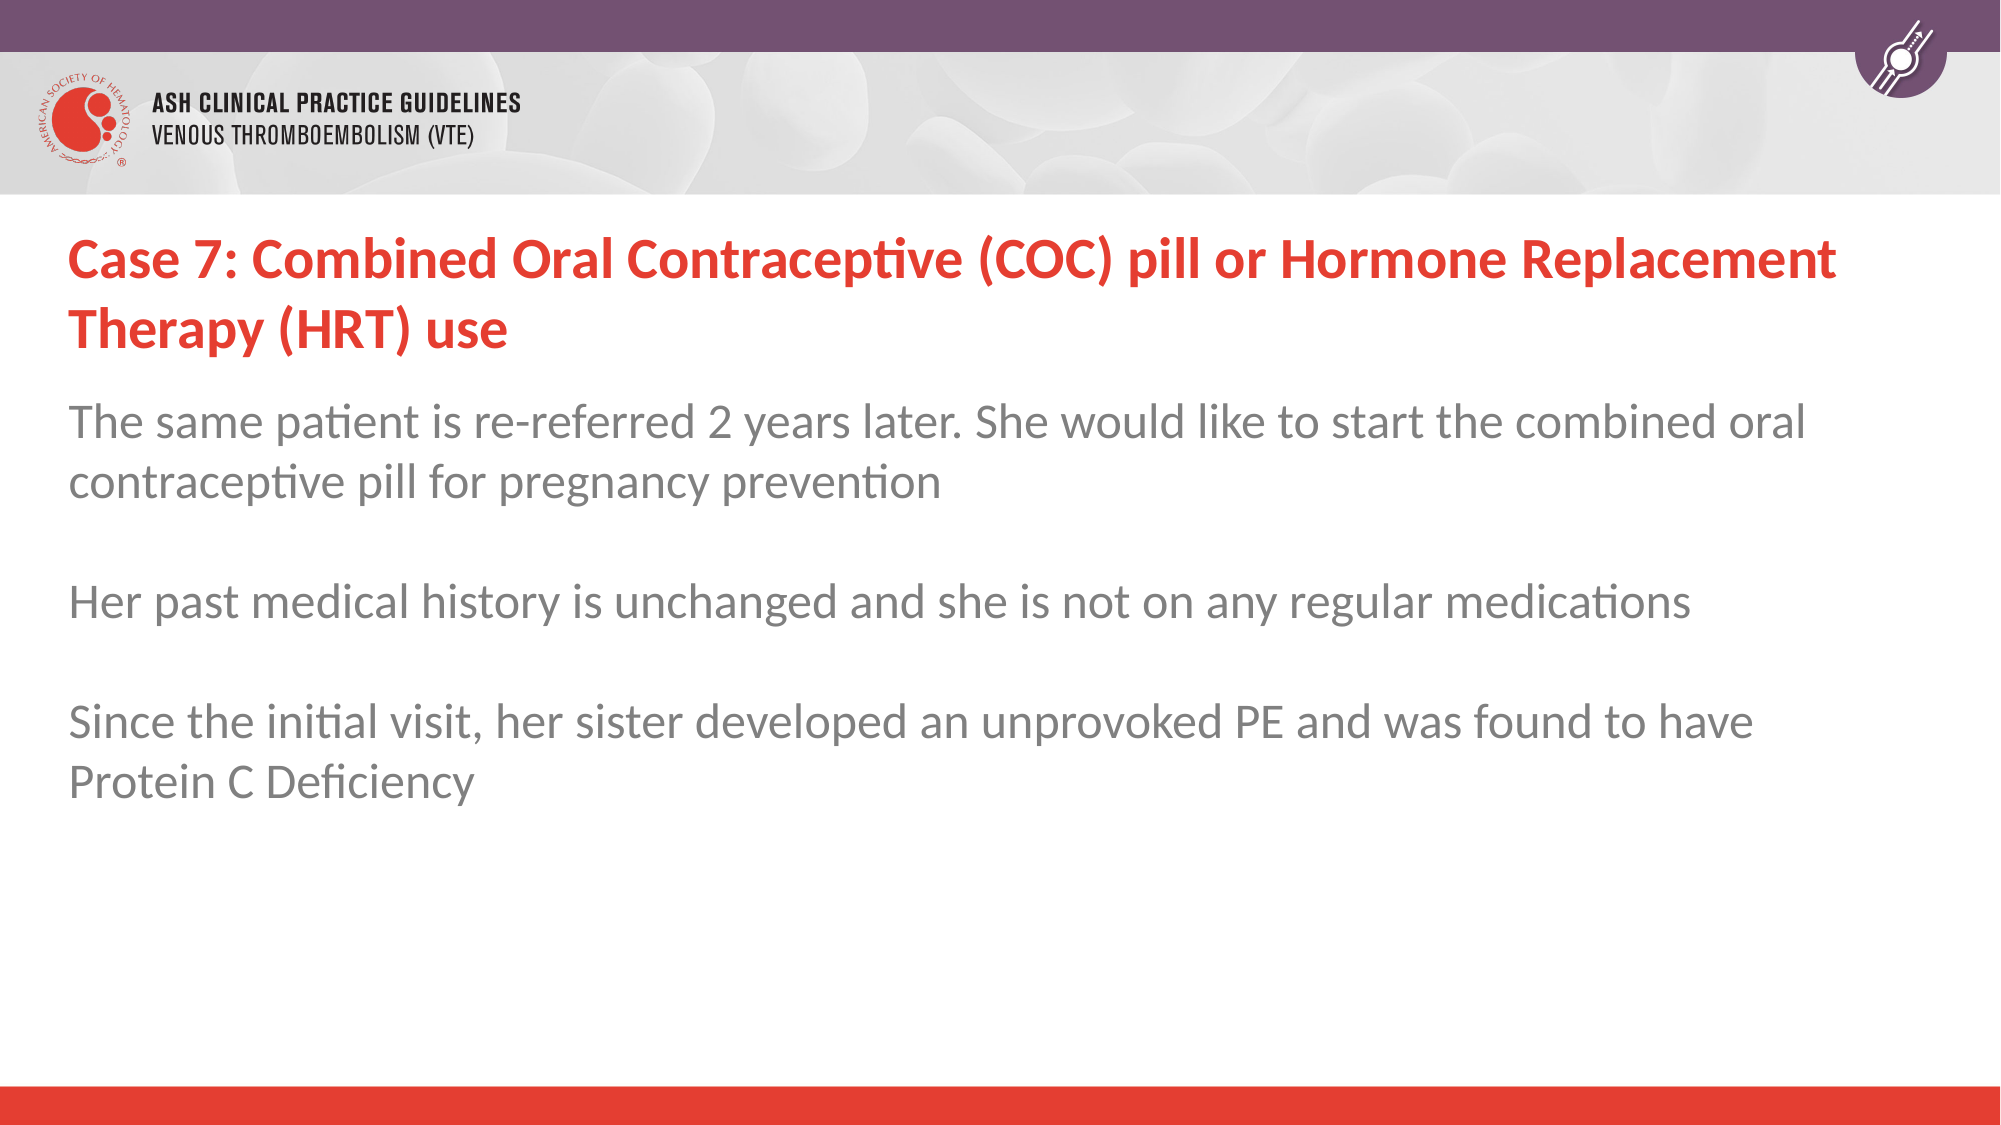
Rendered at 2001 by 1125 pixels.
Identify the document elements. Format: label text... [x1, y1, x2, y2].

picture [0, 0, 2001, 1125]
title Case 7: Combined Oral Contraceptive (COC) pill or Hormone Replacement Therapy (HRT) use [68, 219, 1869, 337]
list The same patient is re-referred 2 years later. She would like to start the combined oral contraceptive pill for pregnancy prevention Her past medical history is unchanged and she is not on any regular medications Since the initial visit, her sister developed an unprovoked PE and was found to have Protein C Deficiency [68, 388, 1869, 983]
text_box [68, 63, 1932, 189]
